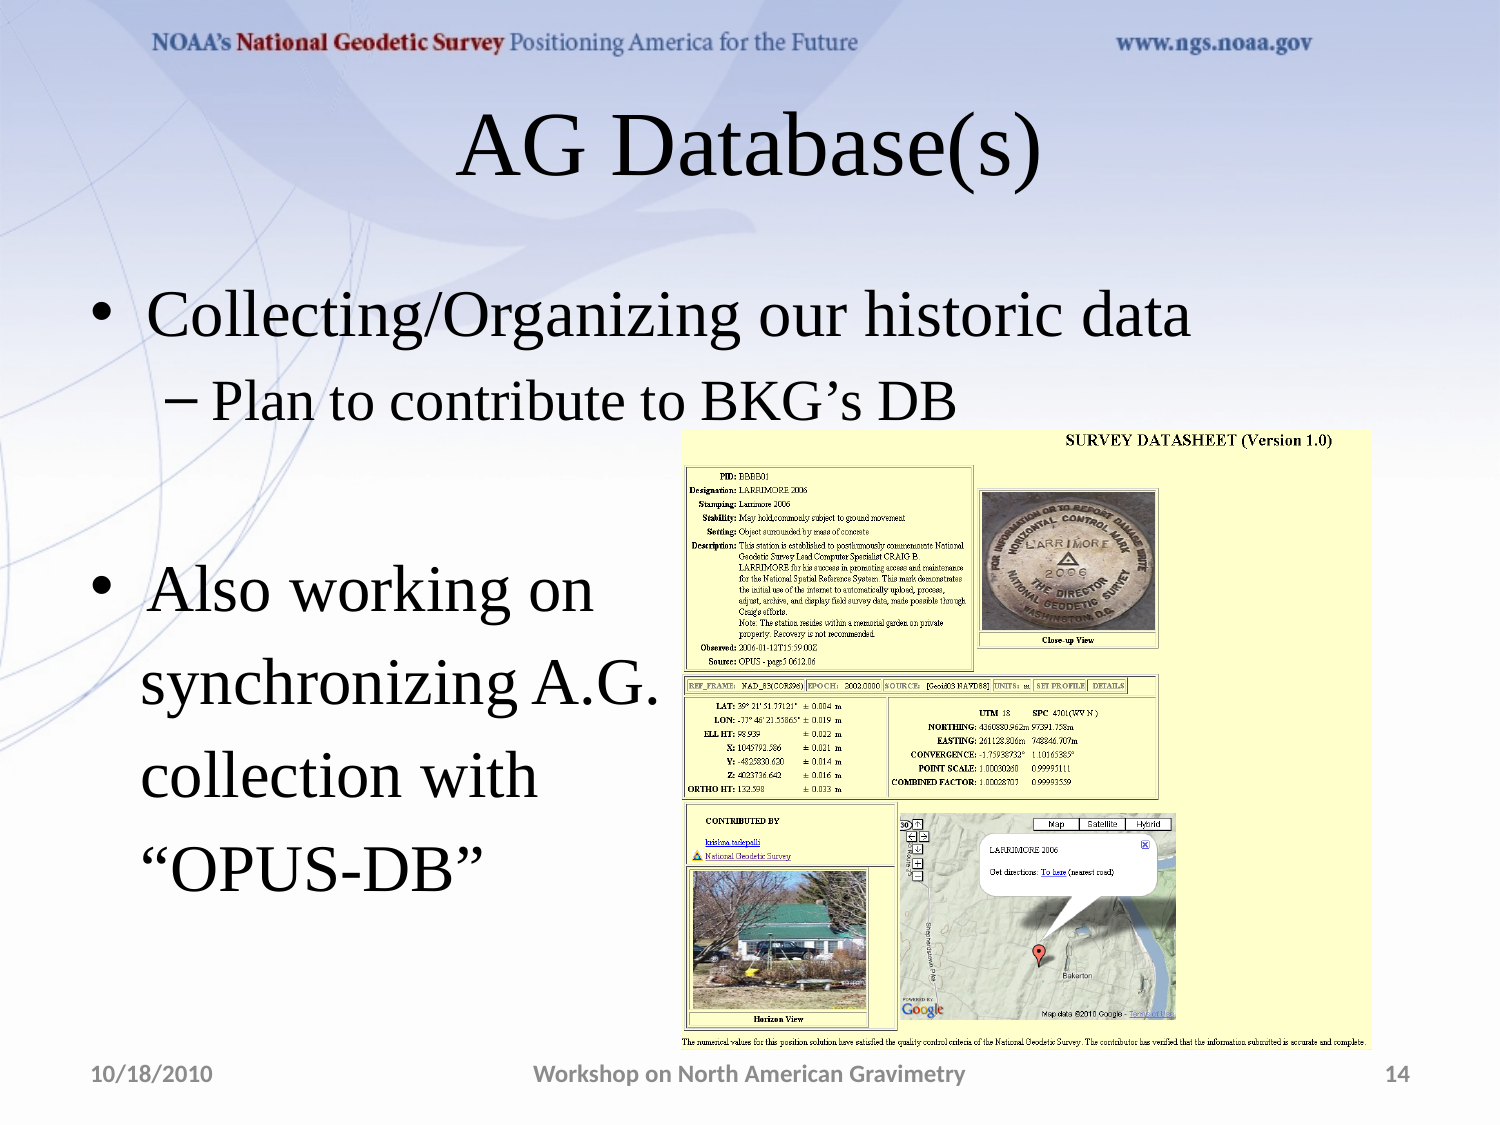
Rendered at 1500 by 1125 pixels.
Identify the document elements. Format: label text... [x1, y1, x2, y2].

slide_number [75, 1042, 425, 1103]
footer Workshop on North American Gravimetry [512, 1042, 988, 1103]
title AG Database(s) [74, 44, 1426, 233]
list Collecting/Organizing our historic data Plan to contribute to BKG’s DB Also working on synchronizing A.G. collection with “OPUS-DB” [74, 262, 1426, 1006]
picture [0, 0, 1500, 1125]
slide_number 14 [1074, 1042, 1425, 1103]
